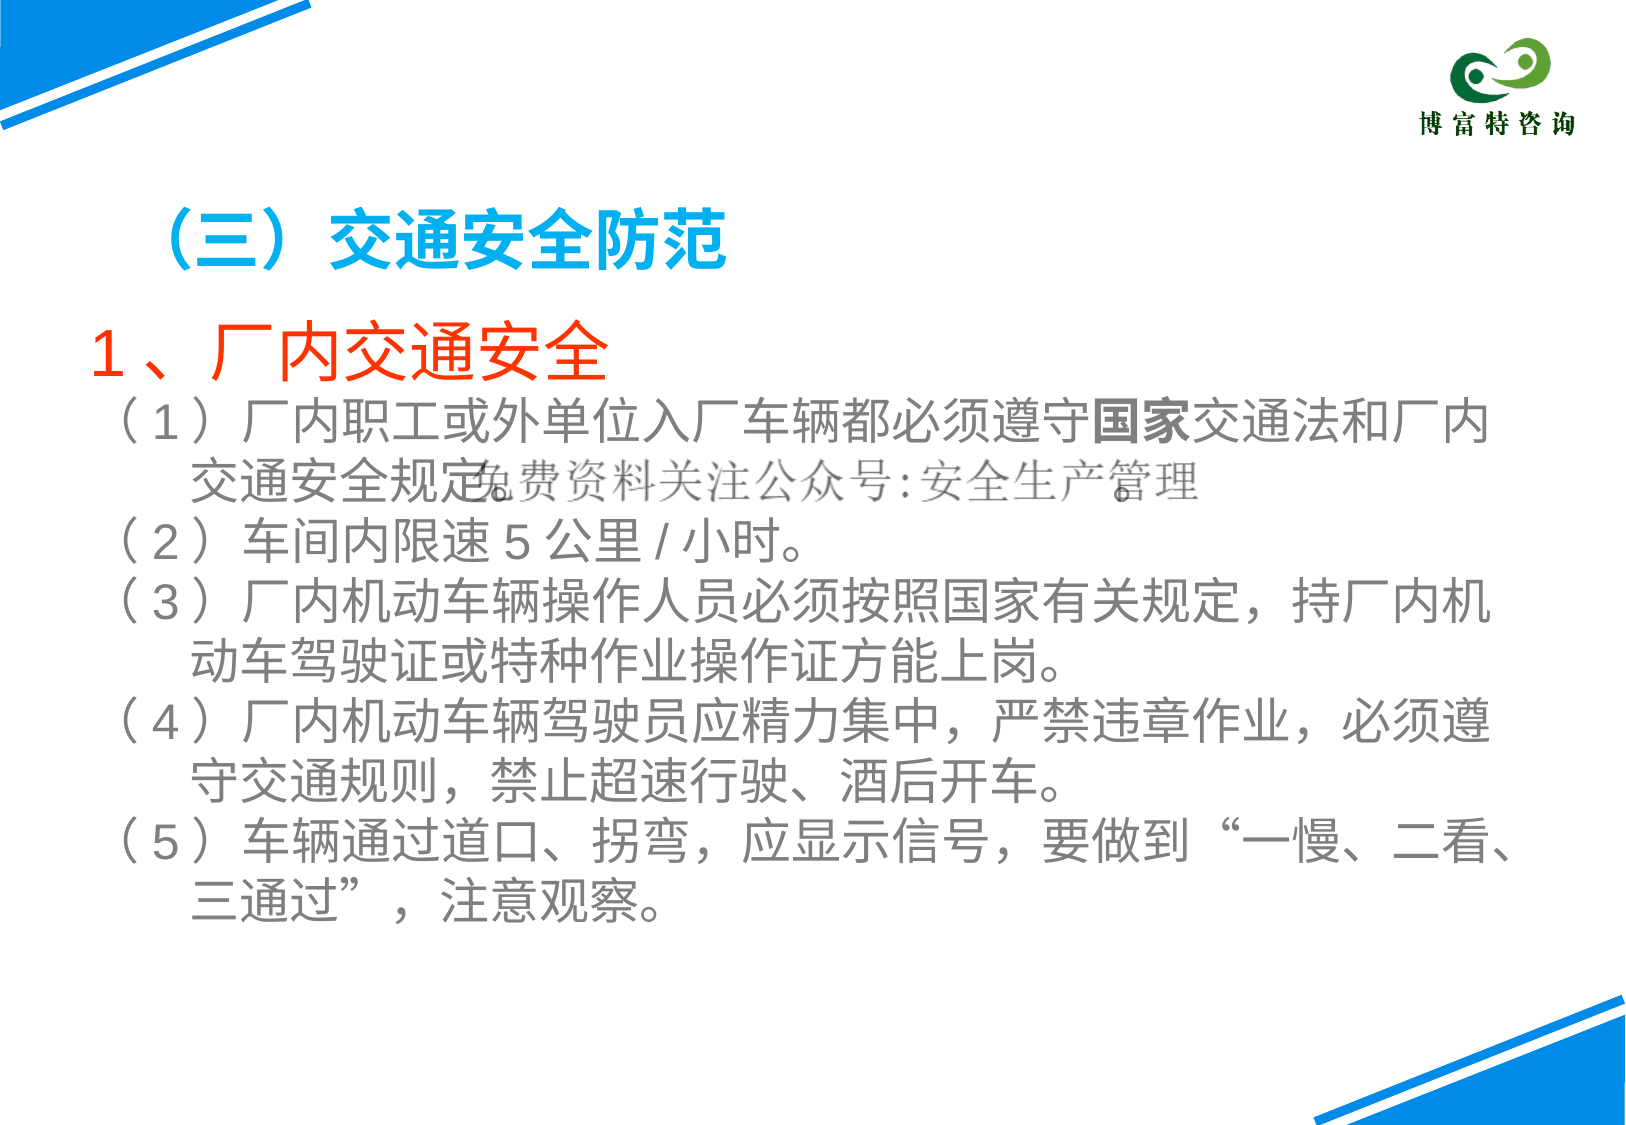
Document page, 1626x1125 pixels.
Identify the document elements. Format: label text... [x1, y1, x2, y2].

picture [442, 442, 1230, 522]
text_box （三）交通安全防范 [112, 173, 1156, 302]
text_box 1、厂内交通安全 （1）厂内职工或外单位入厂车辆都必须遵守国家交通法和厂内交通安全规定。 。 （2）车间内限速5公里/小时。 （3）厂内机动车辆操作人员必须按照国家有关规定，持厂内机动车驾驶证或特种作业操作证方能上岗。 （4）厂内机动车辆驾驶员应精力集中，严禁违章作业，必须遵守交通规则，禁止超速行驶、酒后开车。 （5）车辆通过道口、拐弯，应显示信号，要做到“一慢、二看、三通过”，注意观察。 [75, 302, 1540, 1045]
picture [1400, 37, 1600, 139]
